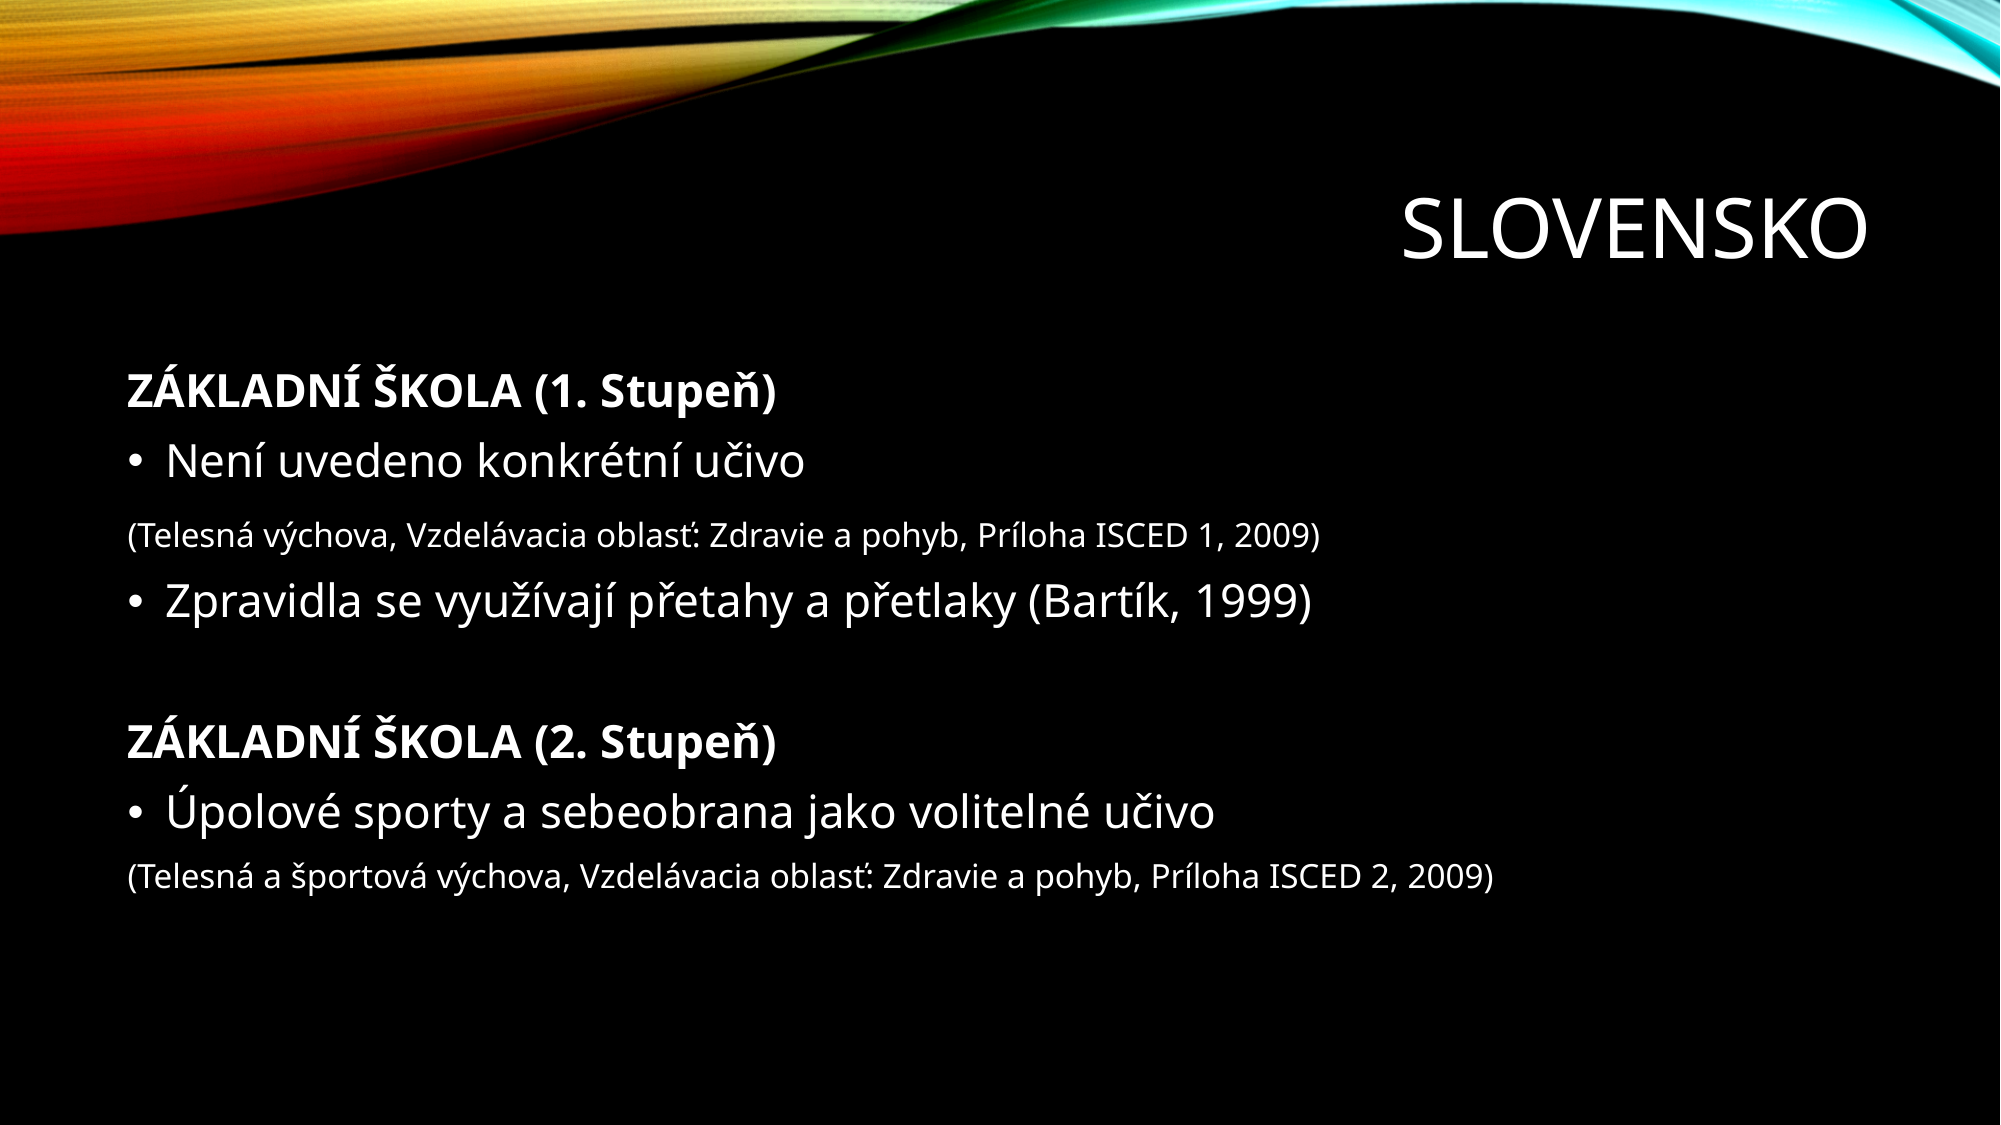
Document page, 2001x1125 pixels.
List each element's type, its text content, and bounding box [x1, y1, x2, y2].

title Slovensko [474, 125, 1888, 338]
picture [0, 0, 2000, 237]
list ZÁKLADNÍ ŠKOLA (1. Stupeň)​ Není uvedeno konkrétní učivo ​ (Telesná výchova, Vzdelávacia oblasť: Zdravie a pohyb, Príloha ISCED 1, 2009)​ Zpravidla se využívají přetahy a přetlaky (Bartík, 1999)​ ZÁKLADNÍ ŠKOLA (2. Stupeň)​ Úpolové sporty a sebeobrana jako volitelné učivo​ (Telesná a športová výchova, Vzdelávacia oblasť: Zdravie a pohyb, Príloha ISCED 2, 2009)​ [112, 360, 1888, 1021]
